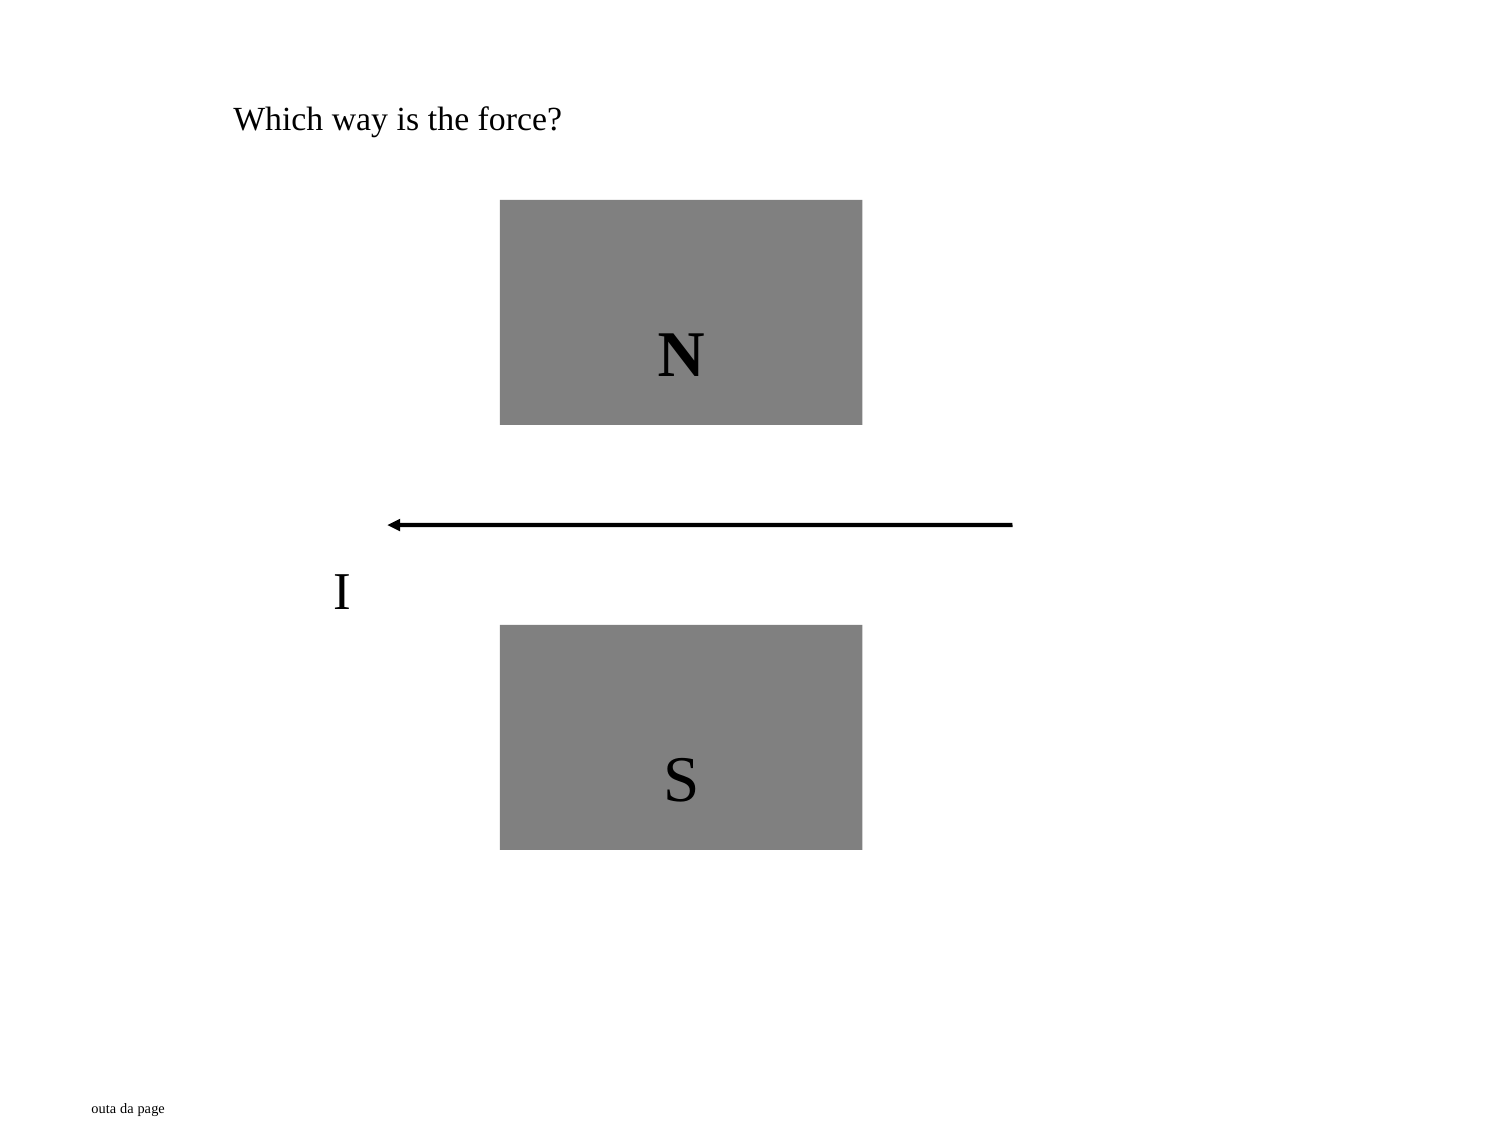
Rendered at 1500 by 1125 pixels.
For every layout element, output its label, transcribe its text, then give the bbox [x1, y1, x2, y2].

text_box S [499, 624, 863, 850]
text_box outa da page [76, 1075, 181, 1124]
text_box Which way is the force? [218, 50, 578, 145]
text_box N [499, 199, 863, 425]
text_box [387, 518, 1013, 532]
text_box I [319, 487, 367, 628]
